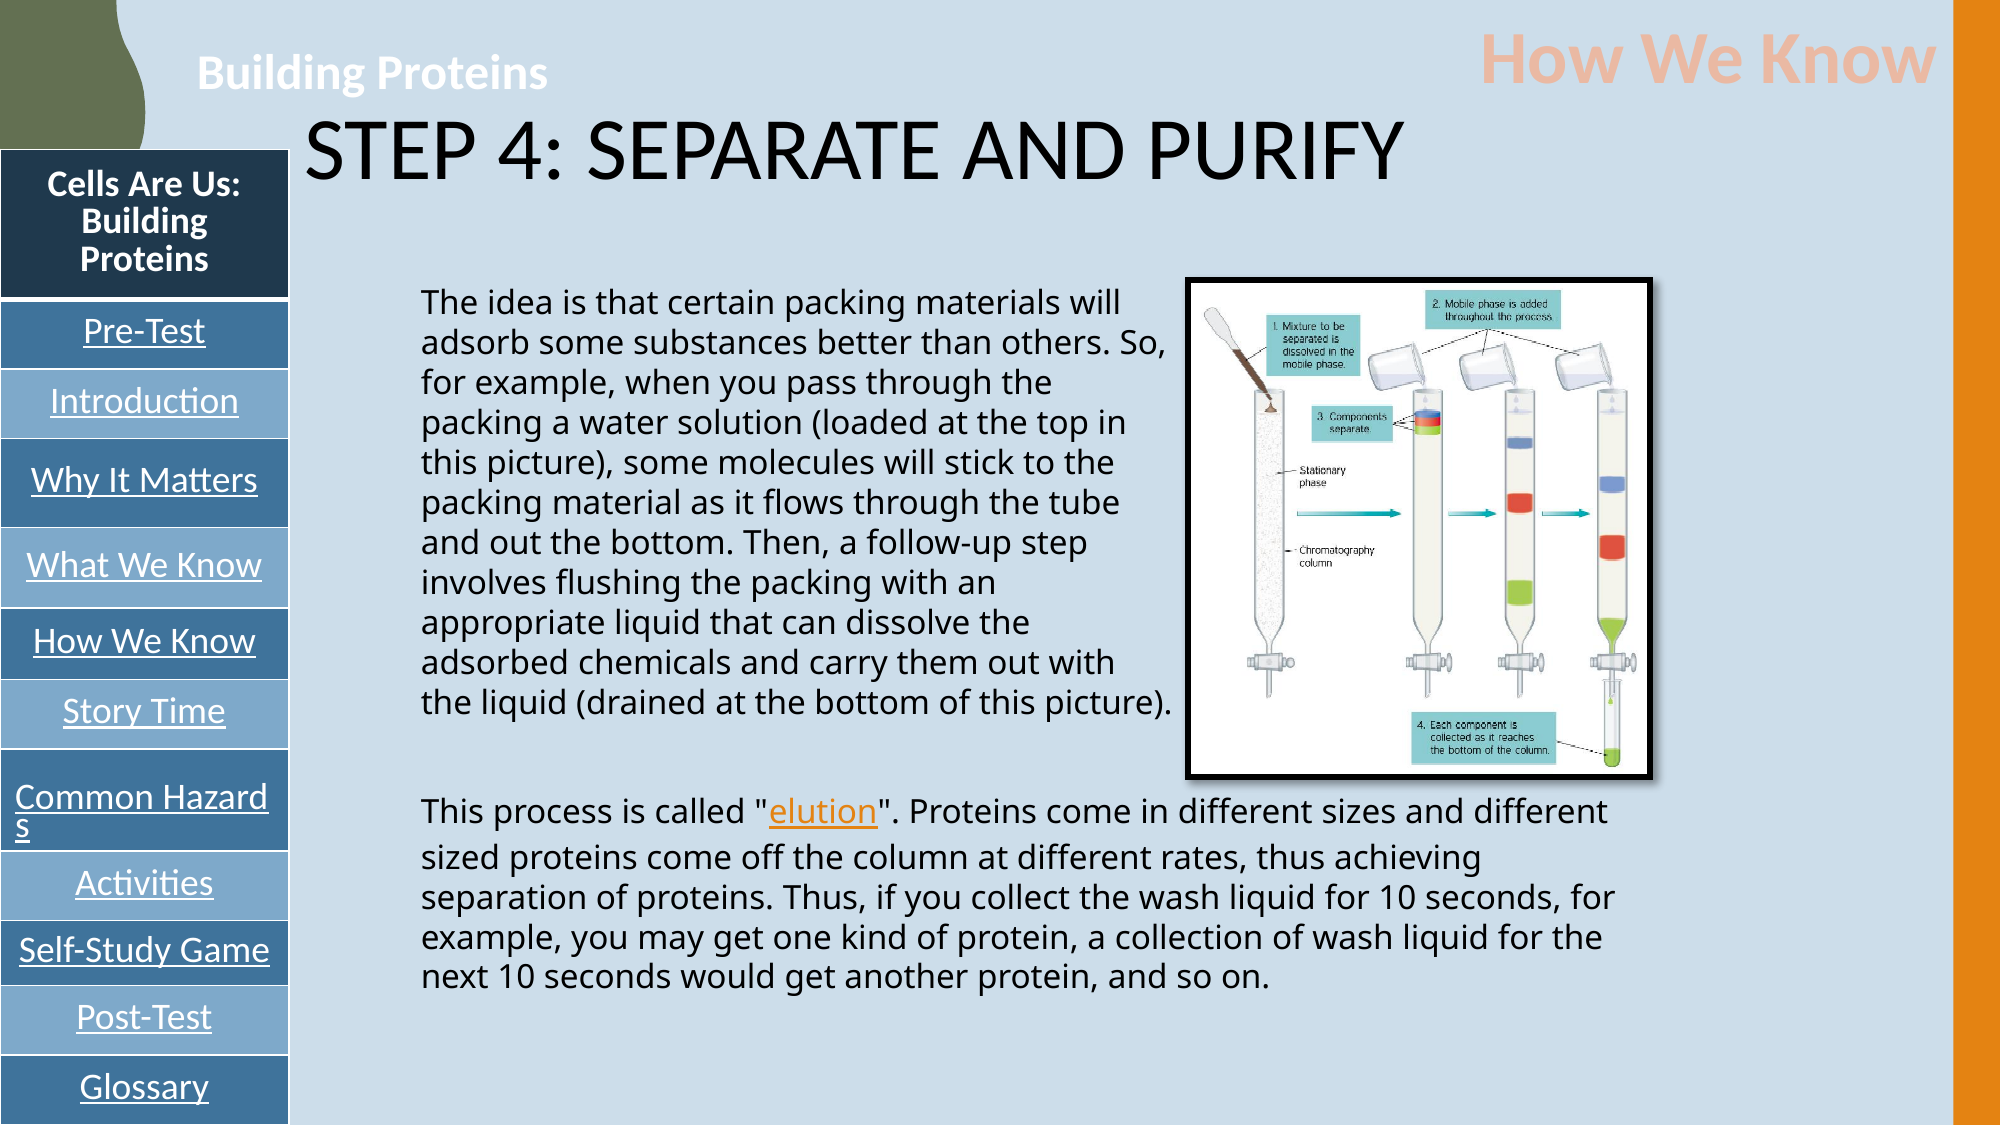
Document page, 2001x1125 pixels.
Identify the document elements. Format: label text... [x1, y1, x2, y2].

text_box How We Know [1463, 1, 1956, 107]
table_header Cells Are Us: Building Proteins [1, 150, 288, 297]
text_box This process is called "elution". Proteins come in different sizes and different sized proteins come off the column at different rates, thus achieving separation of proteins. Thus, if you collect the wash liquid for 10 seconds, for example, you may get one kind of protein, a collection of wash liquid for the next 10 seconds would get another protein, and so on. [405, 783, 1647, 1004]
title STEP 4: SEPARATE AND PURIFY [289, 94, 1956, 207]
picture [1190, 283, 1648, 775]
table_cell Post-Test [1, 986, 288, 1054]
table_cell What We Know [1, 528, 288, 607]
table_cell Story Time [1, 680, 288, 748]
table_cell Activities [1, 852, 288, 920]
table_cell Pre-Test [1, 302, 288, 368]
text_box Building Proteins [179, 31, 566, 107]
table_cell Introduction [1, 370, 288, 438]
table_cell Why It Matters [1, 439, 288, 527]
table_cell How We Know [1, 609, 288, 679]
text_box The idea is that certain packing materials will adsorb some substances better than others. So, for example, when you pass through the packing a water solution (loaded at the top in this picture), some molecules will stick to the packing material as it flows through the tube and out the bottom. Then, a follow-up step involves flushing the packing with an appropriate liquid that can dissolve the adsorbed chemicals and carry them out with the liquid (drained at the bottom of this picture). [405, 274, 1192, 729]
table_cell Self-Study Game [1, 921, 288, 985]
table_cell Glossary [1, 1056, 288, 1124]
table_cell Common Hazards [1, 750, 288, 850]
